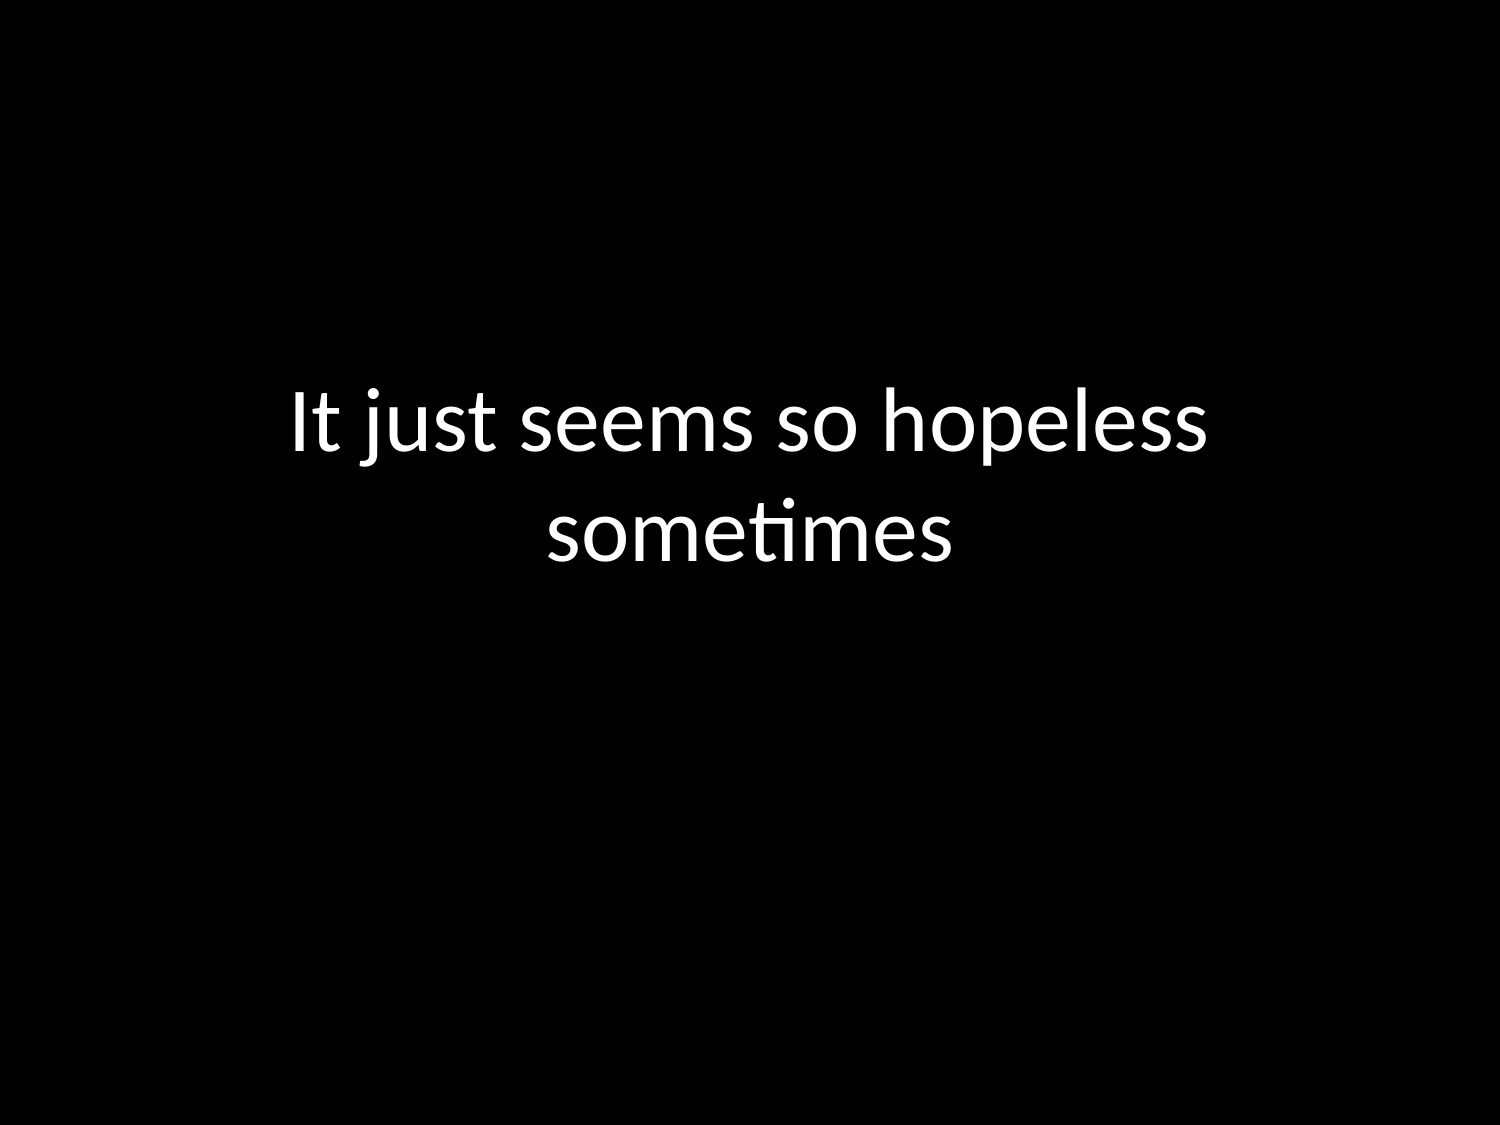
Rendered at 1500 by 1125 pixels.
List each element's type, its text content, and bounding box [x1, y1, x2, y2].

title It just seems so hopeless sometimes [112, 349, 1388, 591]
